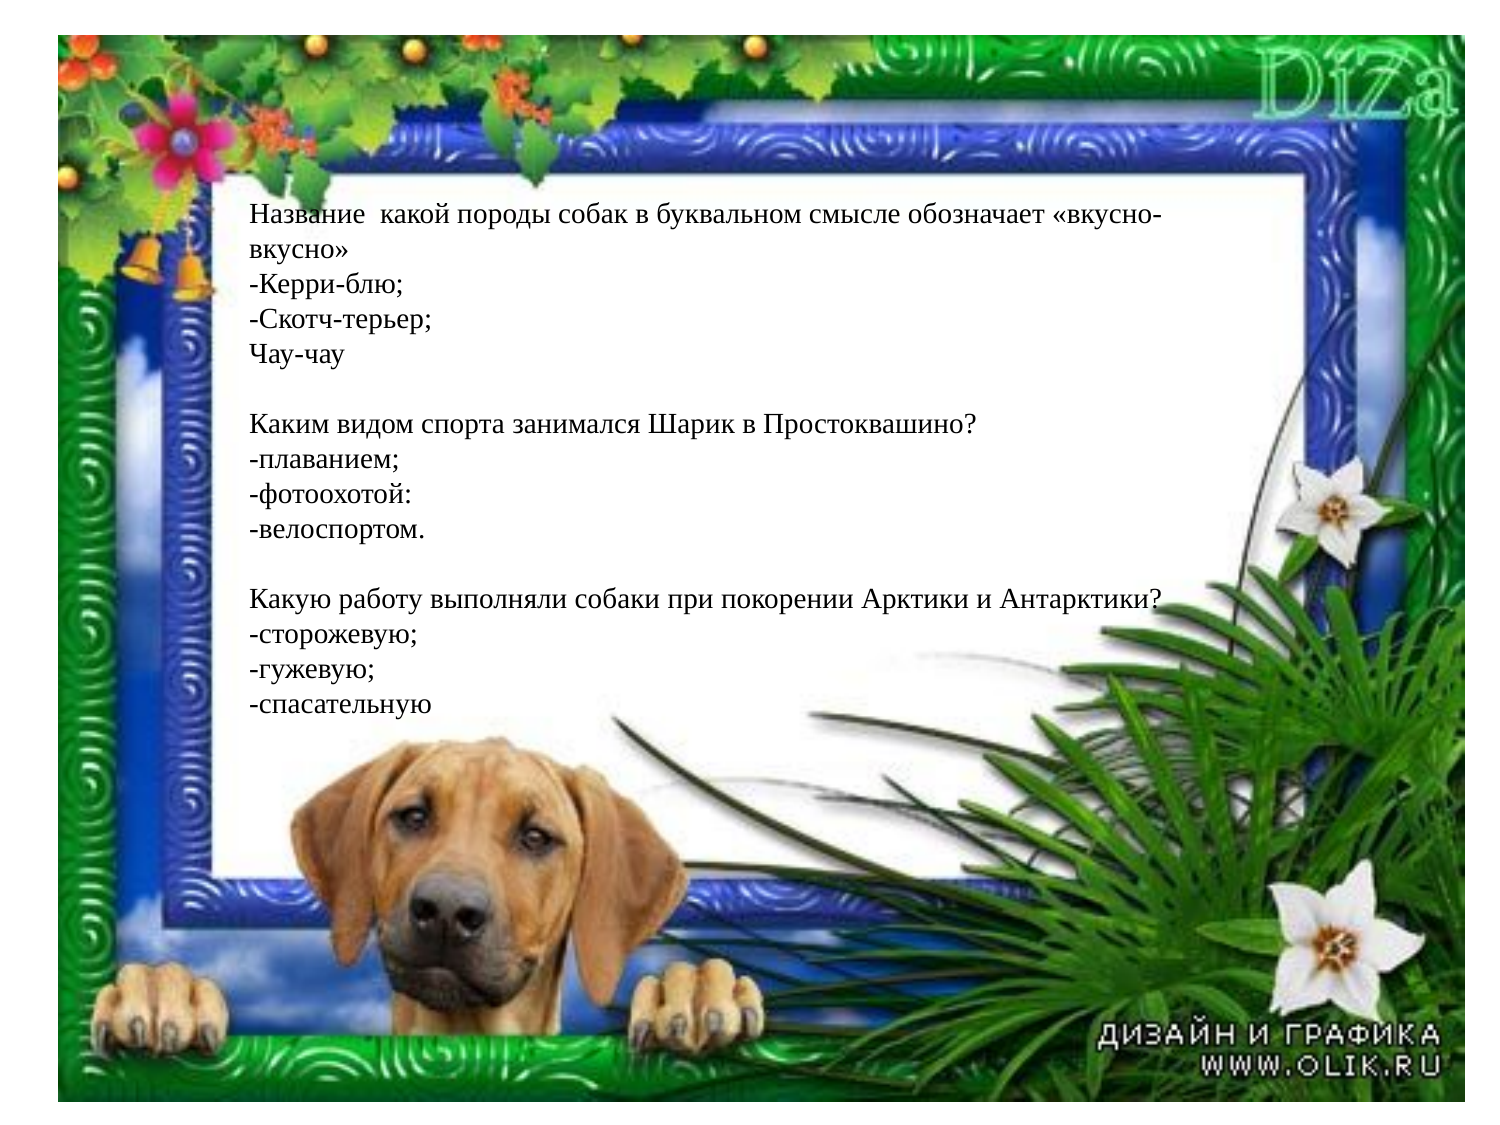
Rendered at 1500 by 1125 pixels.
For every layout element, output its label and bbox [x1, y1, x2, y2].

picture [58, 34, 1466, 1102]
